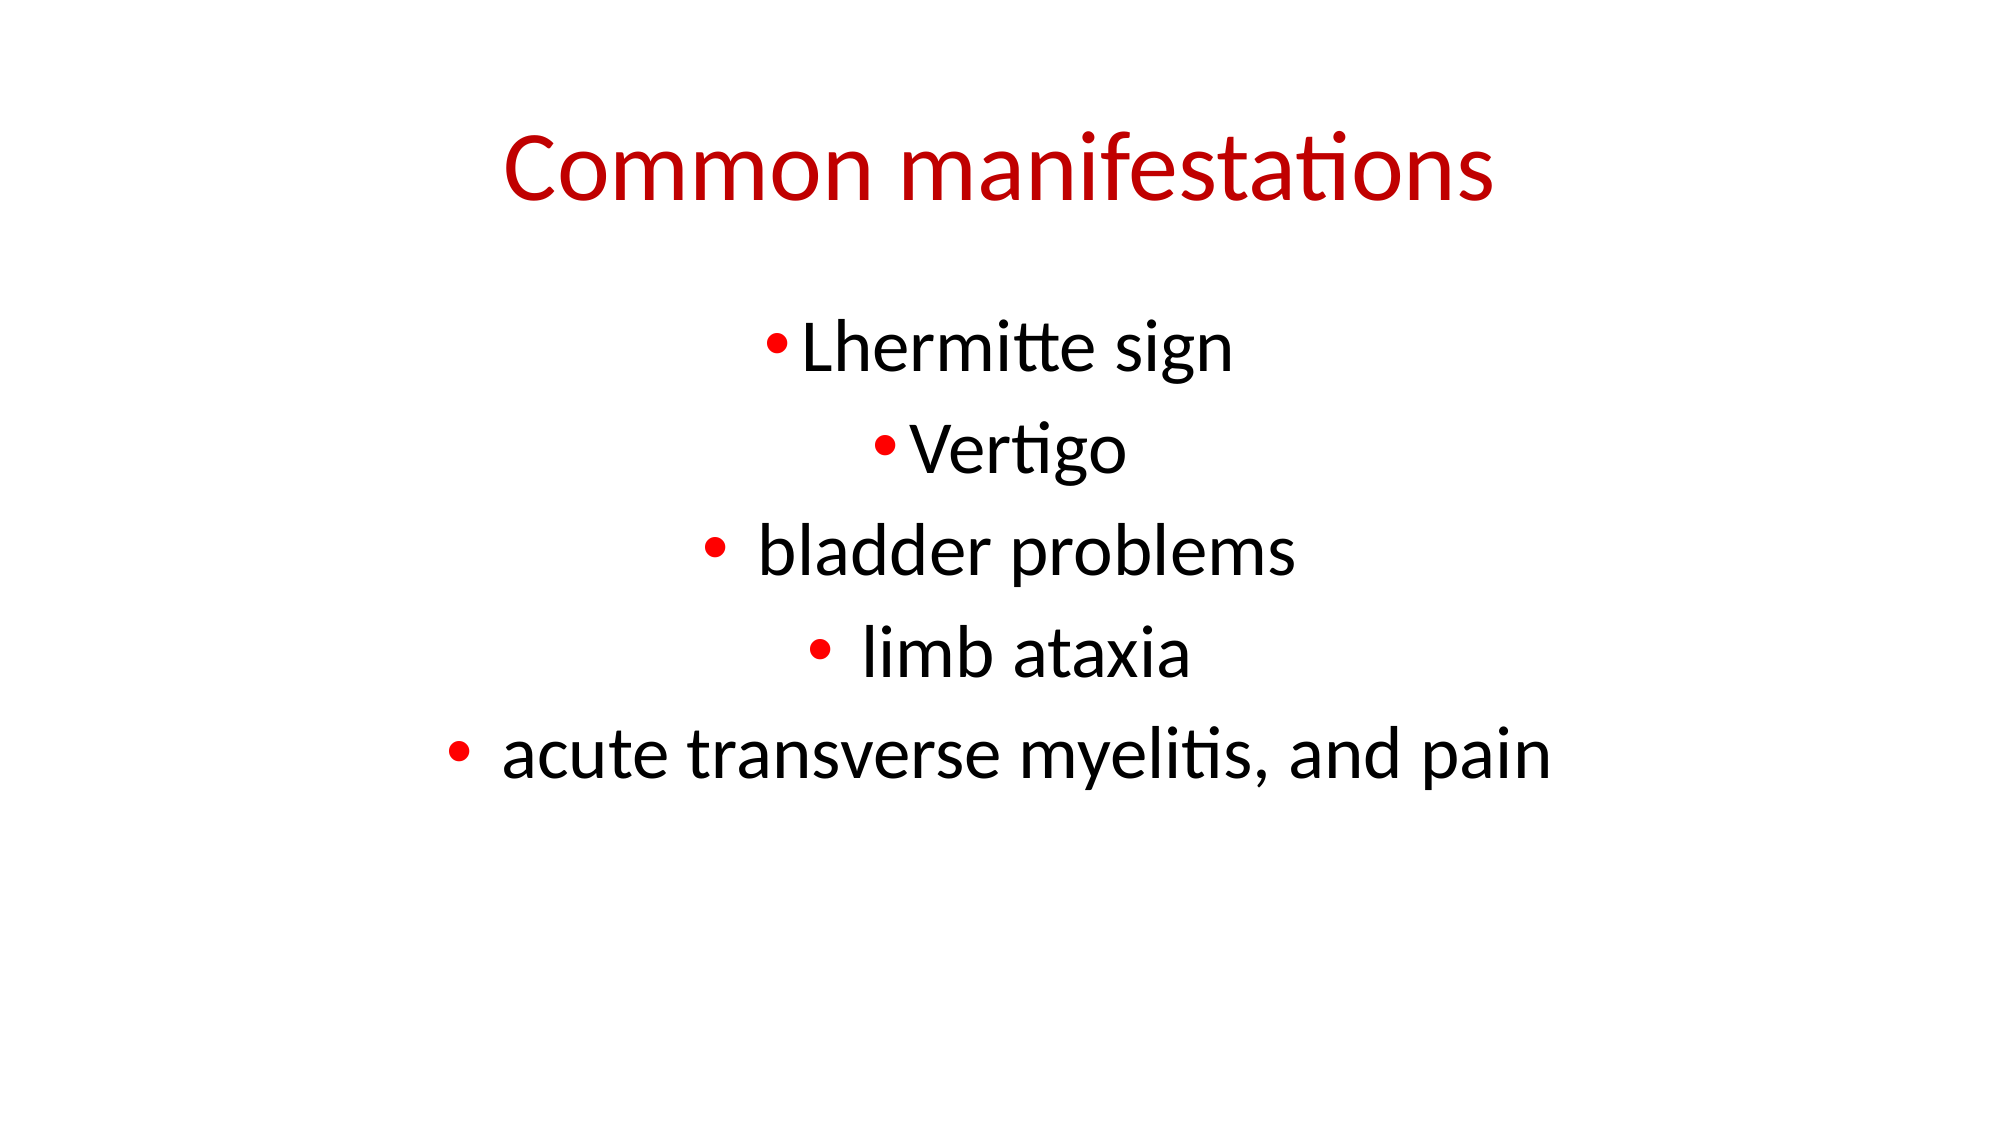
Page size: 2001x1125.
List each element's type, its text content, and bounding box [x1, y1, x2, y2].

list Lhermitte sign Vertigo bladder problems limb ataxia acute transverse myelitis, and pain [137, 299, 1863, 1014]
title Common manifestations [137, 59, 1863, 278]
